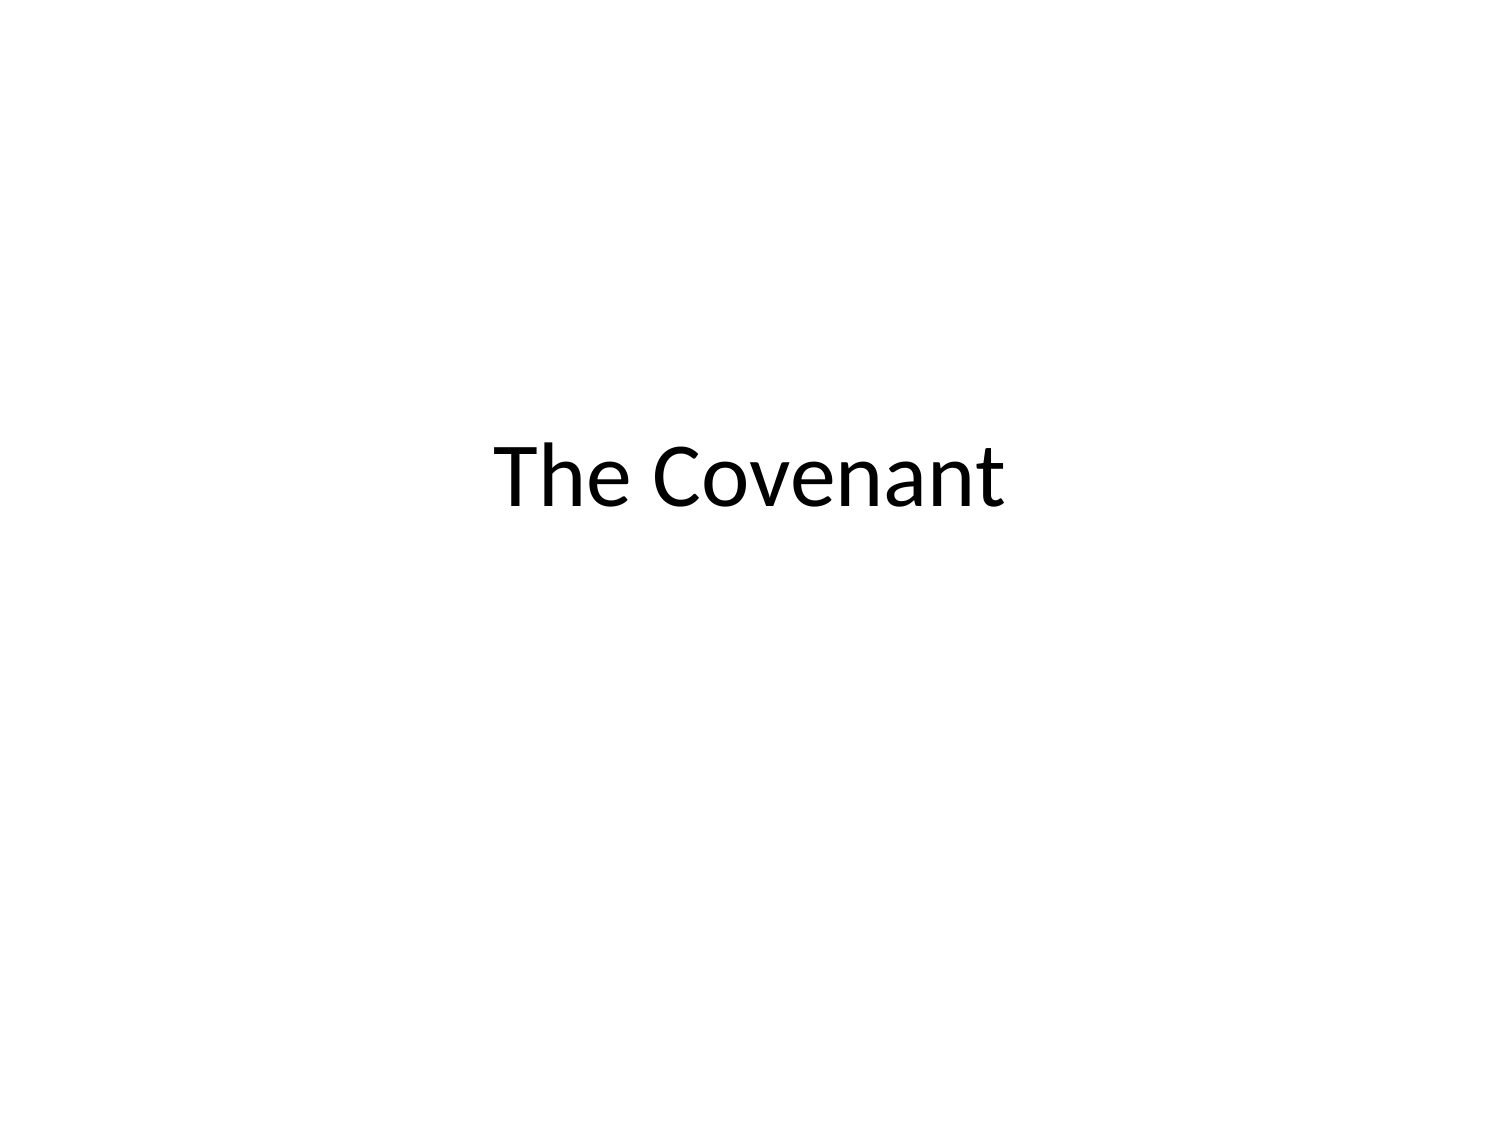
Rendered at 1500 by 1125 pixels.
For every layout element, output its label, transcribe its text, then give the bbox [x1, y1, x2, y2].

title The Covenant [112, 349, 1388, 591]
